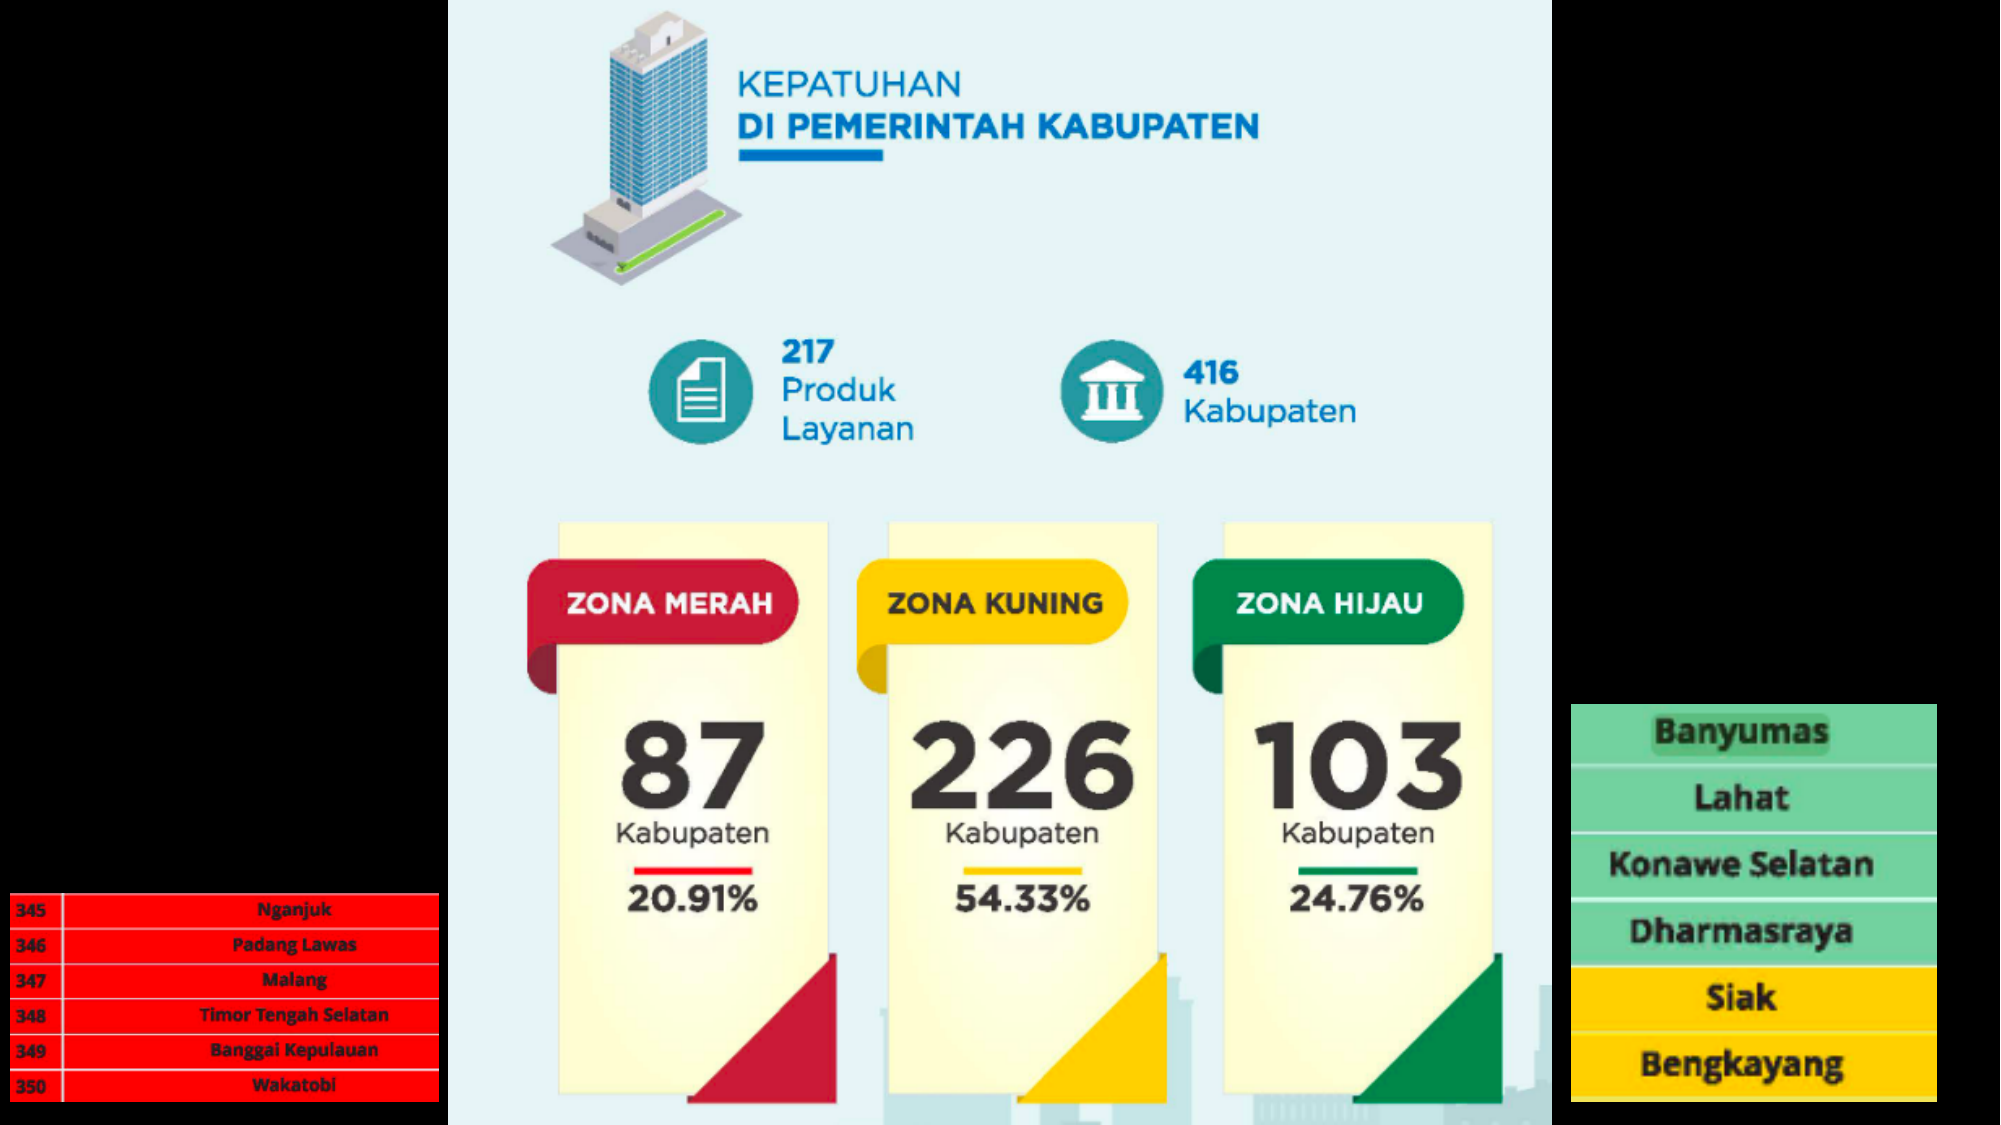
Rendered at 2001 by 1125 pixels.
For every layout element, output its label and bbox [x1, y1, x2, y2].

picture [1571, 704, 1937, 1103]
picture [10, 893, 439, 1103]
picture [448, 0, 1552, 1125]
